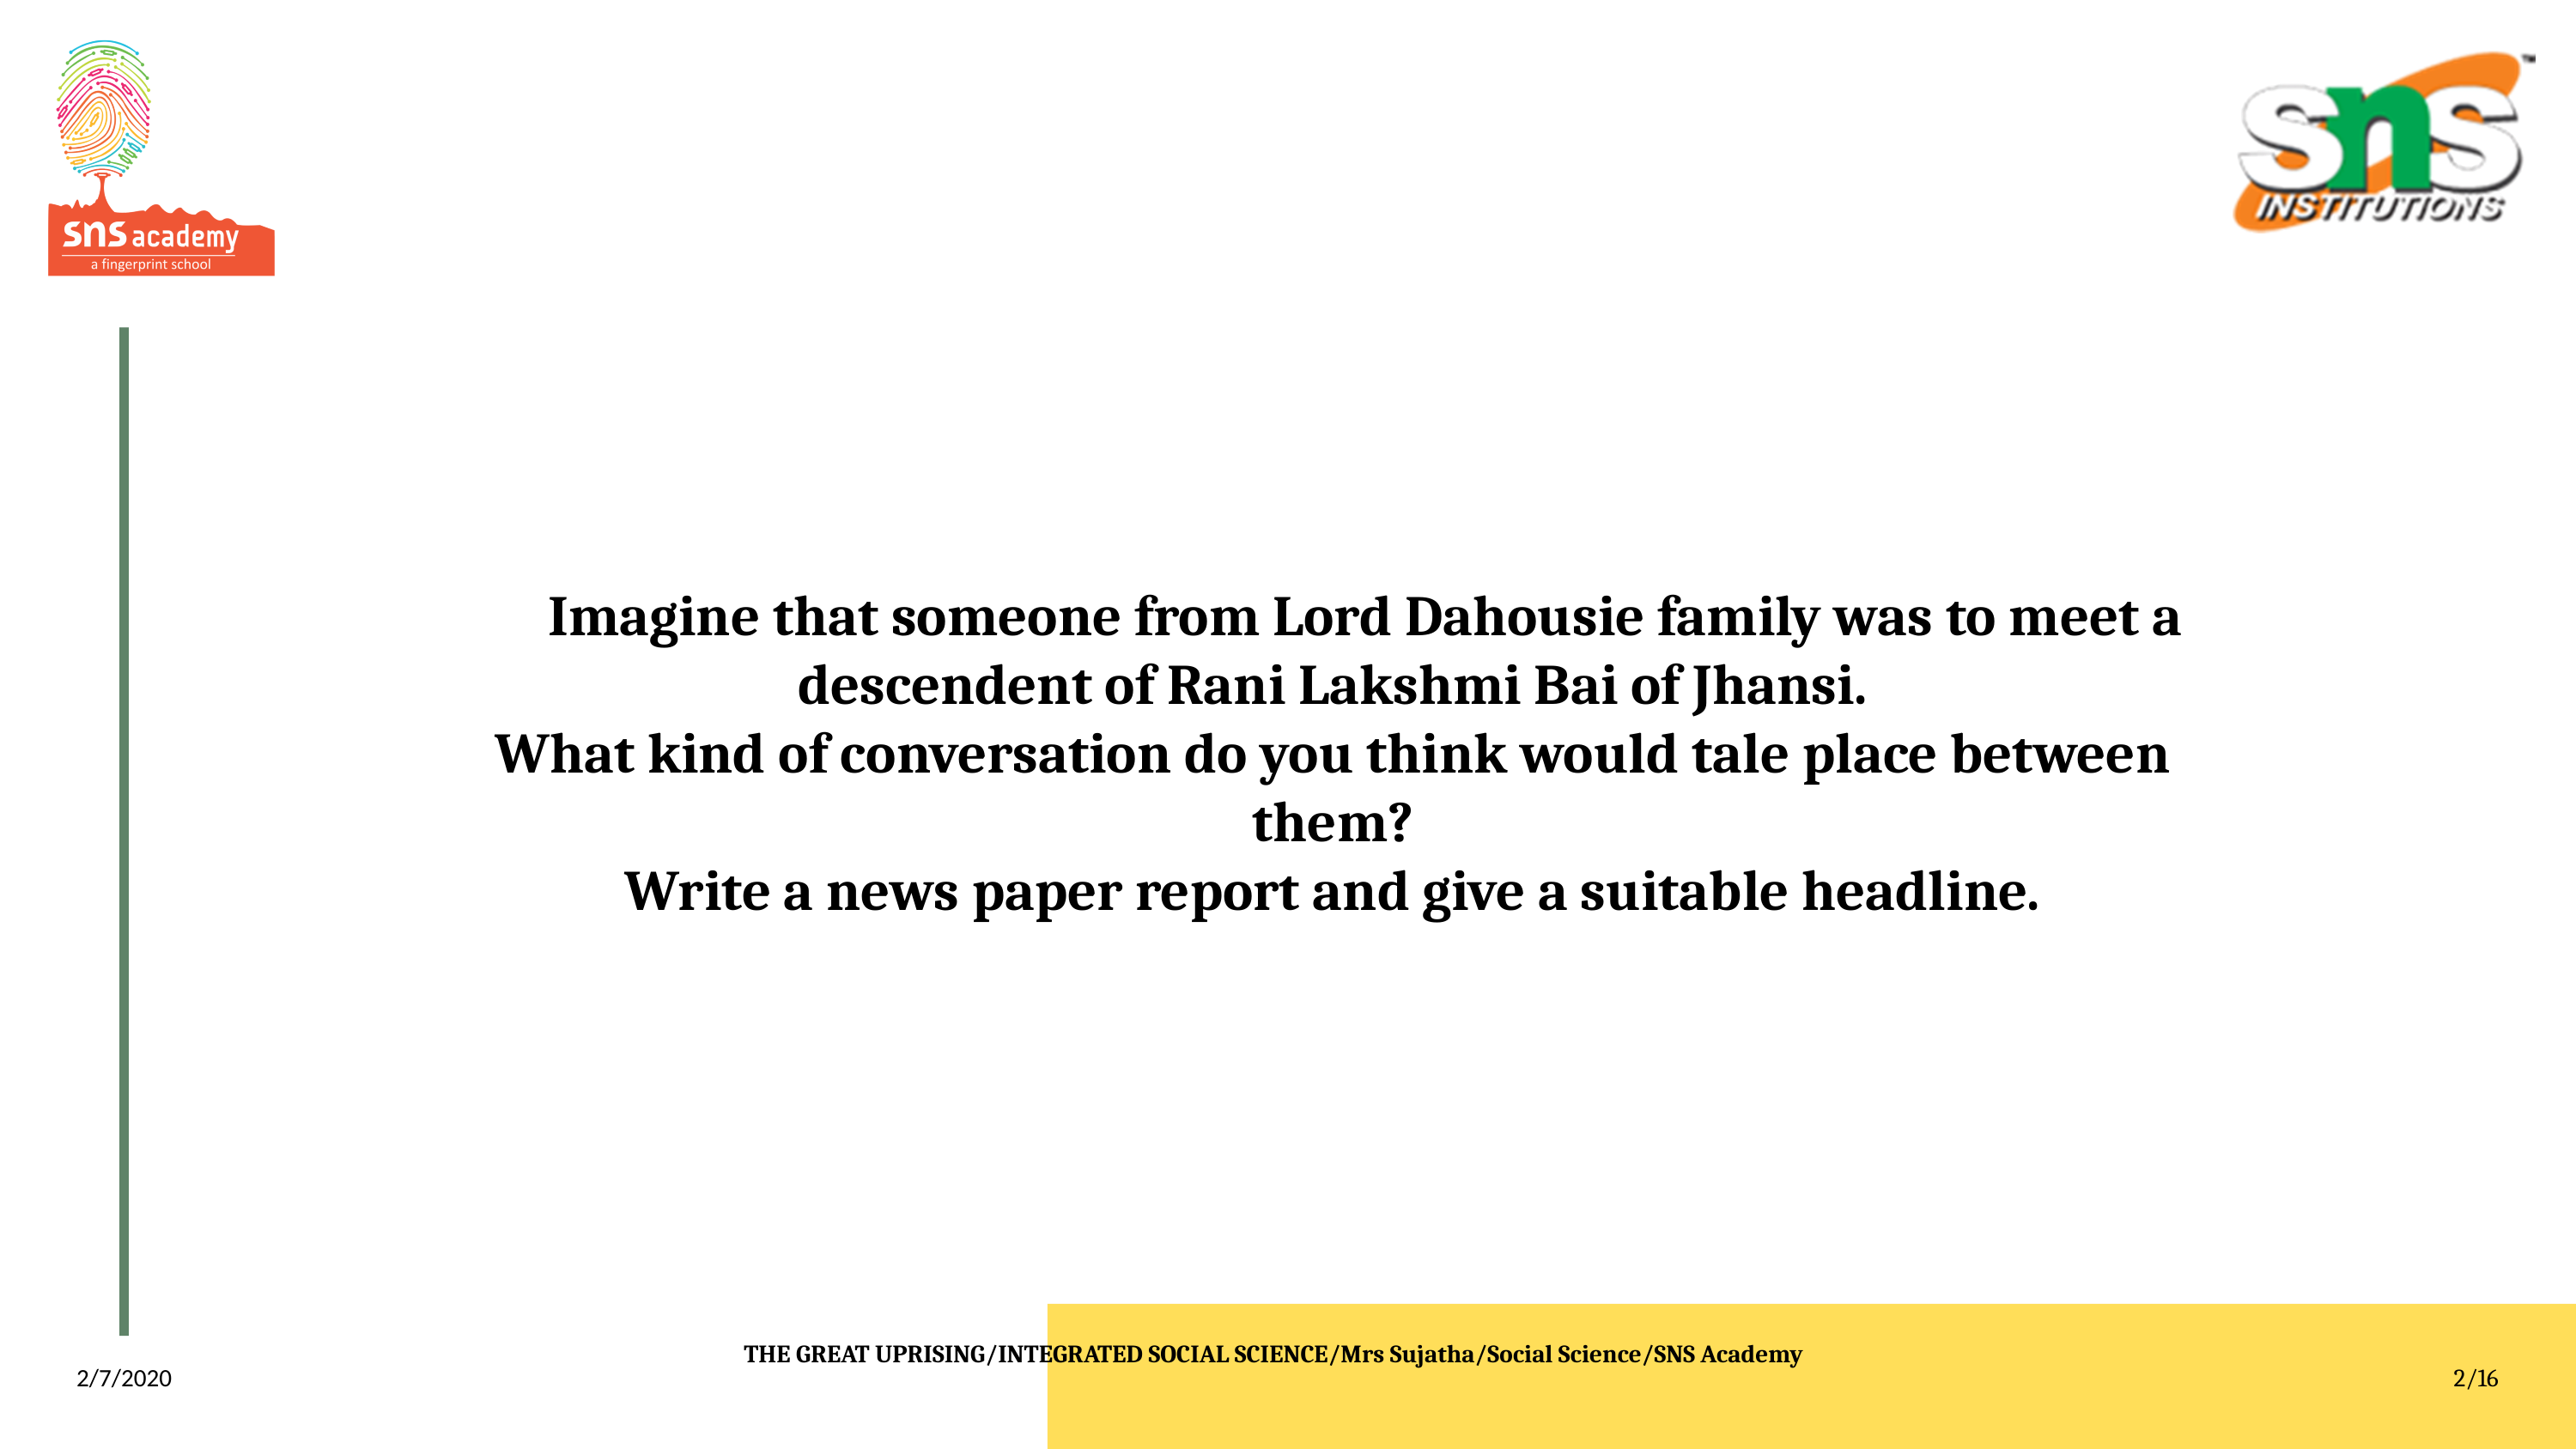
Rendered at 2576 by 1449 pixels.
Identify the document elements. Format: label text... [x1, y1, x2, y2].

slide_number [64, 1350, 365, 1403]
text_box [1047, 1303, 2576, 1449]
text_box [119, 327, 129, 1337]
footer THE GREAT UPRISING/INTEGRATED SOCIAL SCIENCE/Mrs Sujatha/Social Science/SNS Academy [663, 1335, 1885, 1401]
text_box Imagine that someone from Lord Dahousie family was to meet a descendent of Rani Lakshmi Bai of Jhansi. What kind of conversation do you think would tale place between them? Write a news paper report and give a suitable headline. [461, 434, 2205, 1006]
picture [38, 33, 280, 285]
slide_number 2/16 [2210, 1350, 2512, 1403]
picture [2233, 50, 2536, 233]
